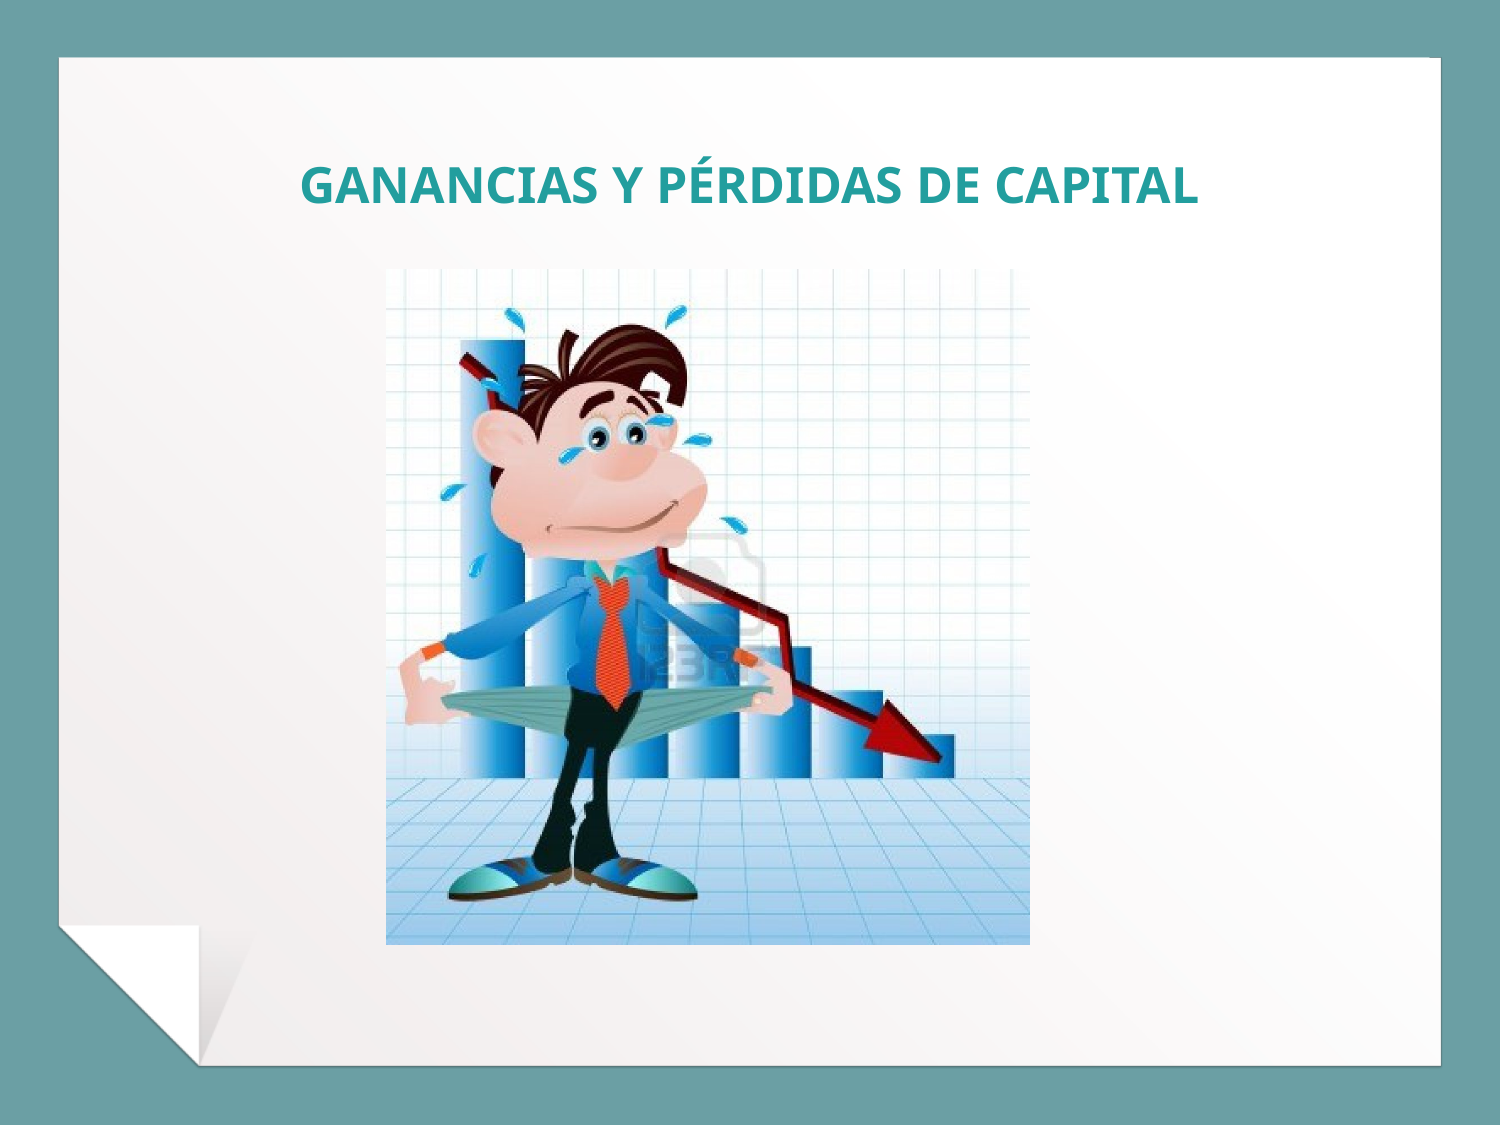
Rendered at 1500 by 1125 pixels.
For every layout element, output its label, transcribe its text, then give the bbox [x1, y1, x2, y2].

picture [0, 0, 1500, 1125]
text_box GANANCIAS Y PÉRDIDAS DE CAPITAL [284, 145, 1216, 221]
